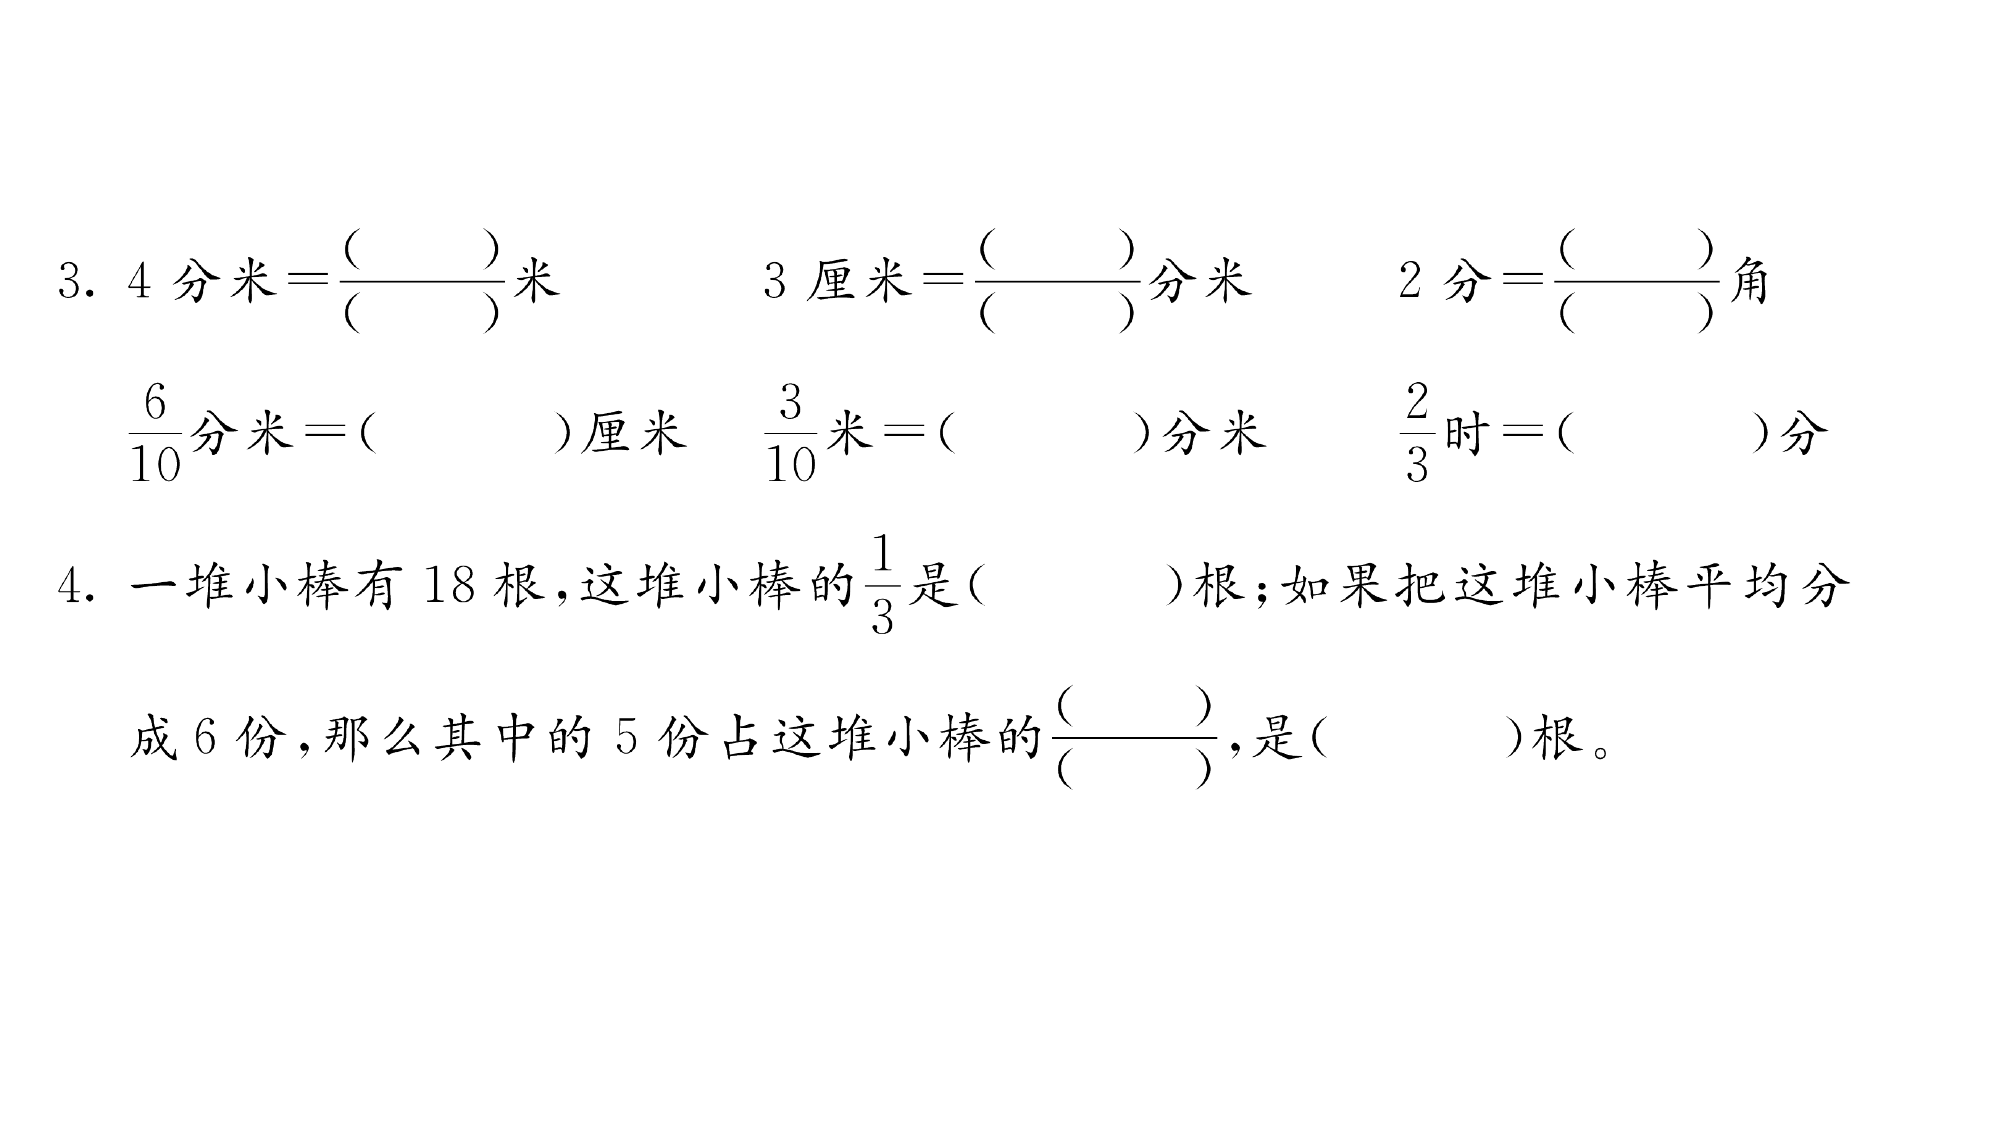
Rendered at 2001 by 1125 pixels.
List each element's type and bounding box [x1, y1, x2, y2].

picture [54, 196, 1945, 829]
